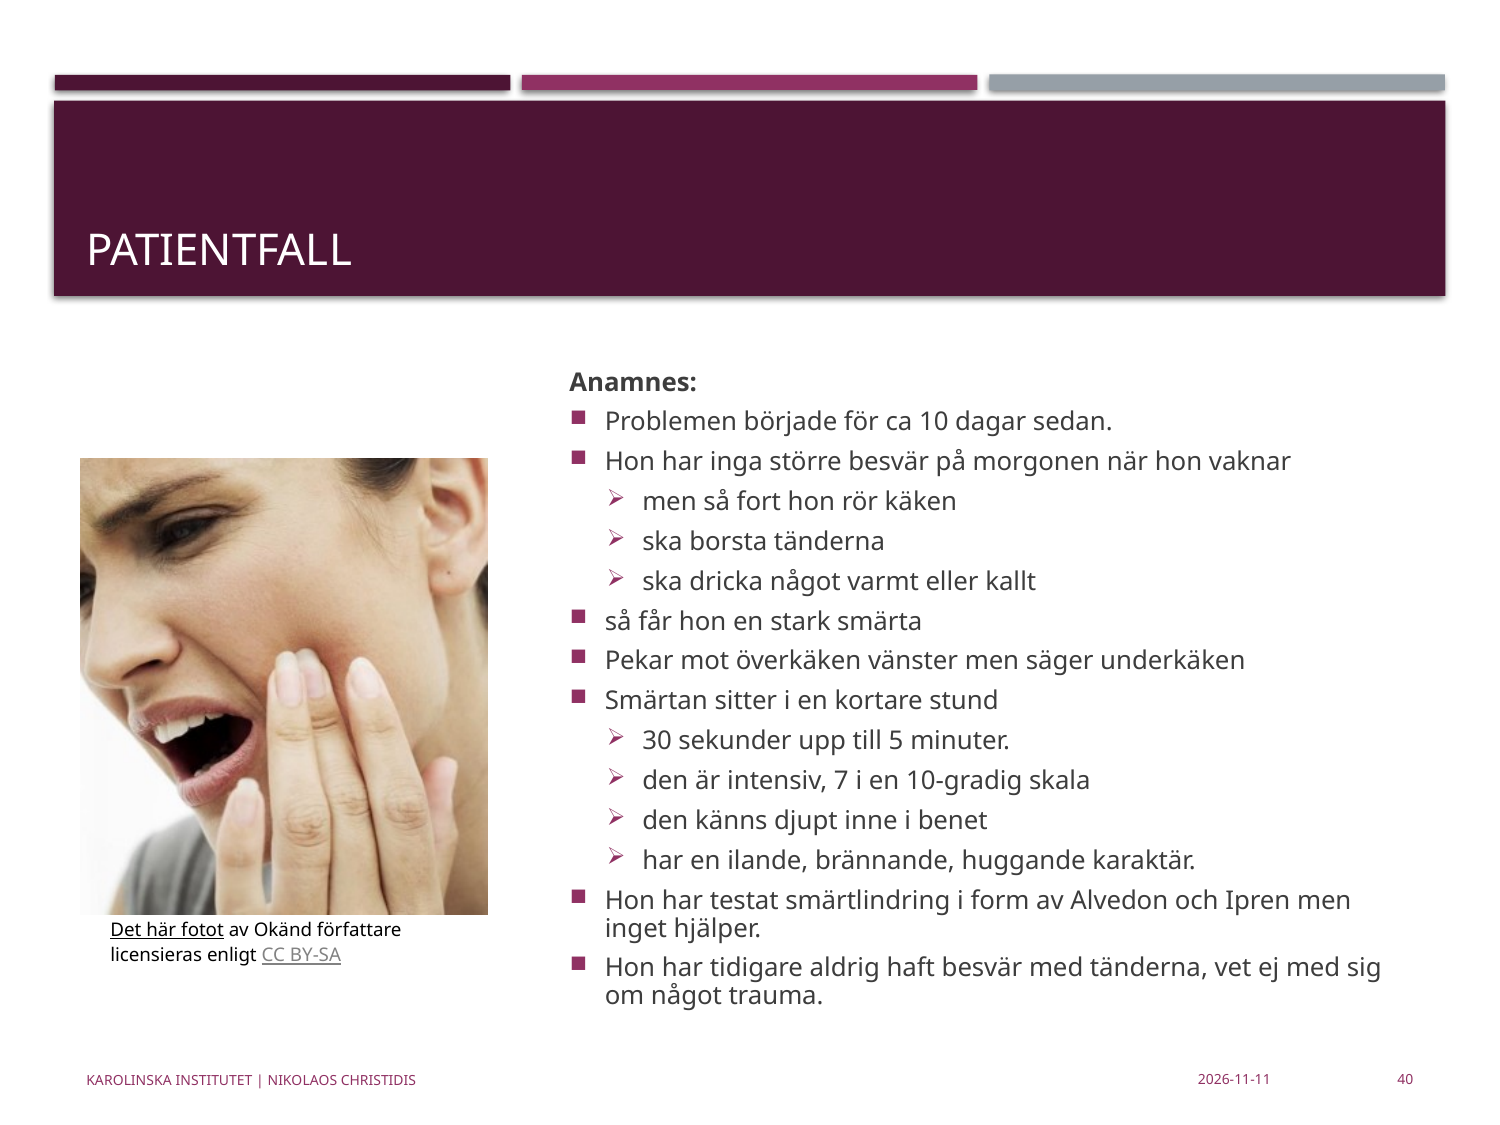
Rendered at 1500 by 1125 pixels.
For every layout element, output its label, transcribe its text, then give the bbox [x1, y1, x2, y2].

slide_number 40 [1298, 1050, 1429, 1110]
picture [80, 458, 488, 915]
text_box Det här fotot av Okänd författare licensieras enligt CC BY-SA [95, 923, 486, 976]
list Anamnes: Problemen började för ca 10 dagar sedan. Hon har inga större besvär på morgonen när hon vaknar men så fort hon rör käken ska borsta tänderna ska dricka något varmt eller kallt så får hon en stark smärta Pekar mot överkäken vänster men säger underkäken Smärtan sitter i en kortare stund 30 sekunder upp till 5 minuter. den är intensiv, 7 i en 10-gradig skala den känns djupt inne i benet har en ilande, brännande, huggande karaktär. Hon har testat smärtlindring i form av Alvedon och Ipren men inget hjälper. Hon har tidigare aldrig haft besvär med tänderna, vet ej med sig om något trauma. [554, 357, 1429, 1022]
footer Karolinska Institutet | Nikolaos Christidis [71, 1050, 923, 1110]
title Patientfall [71, 115, 1429, 282]
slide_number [935, 1050, 1286, 1110]
